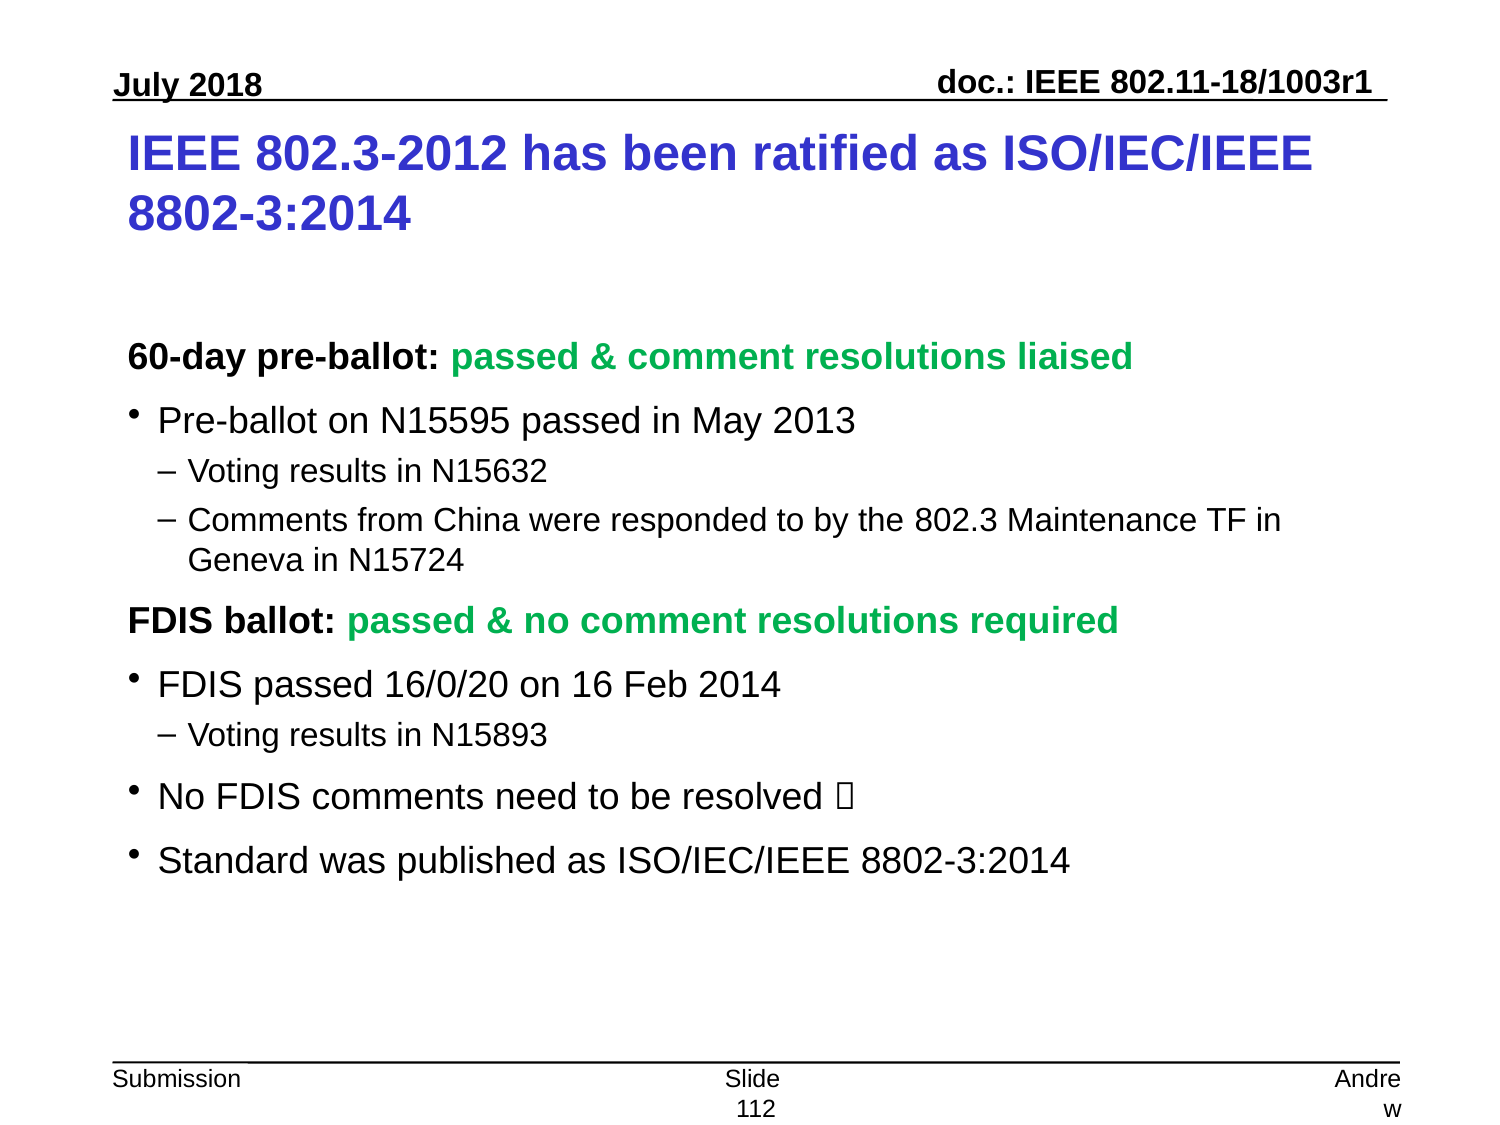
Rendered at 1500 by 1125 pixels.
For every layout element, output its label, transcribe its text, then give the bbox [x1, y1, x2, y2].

list 60-day pre-ballot: passed & comment resolutions liaised Pre-ballot on N15595 passed in May 2013 Voting results in N15632 Comments from China were responded to by the 802.3 Maintenance TF in Geneva in N15724 FDIS ballot: passed & no comment resolutions required FDIS passed 16/0/20 on 16 Feb 2014 Voting results in N15893 No FDIS comments need to be resolved  Standard was published as ISO/IEC/IEEE 8802-3:2014 [112, 324, 1388, 1000]
footer Andrew Myles, Cisco [1320, 1061, 1402, 1093]
title IEEE 802.3-2012 has been ratified as ISO/IEC/IEEE 8802-3:2014 [112, 112, 1388, 288]
slide_number Slide 112 [709, 1061, 803, 1093]
